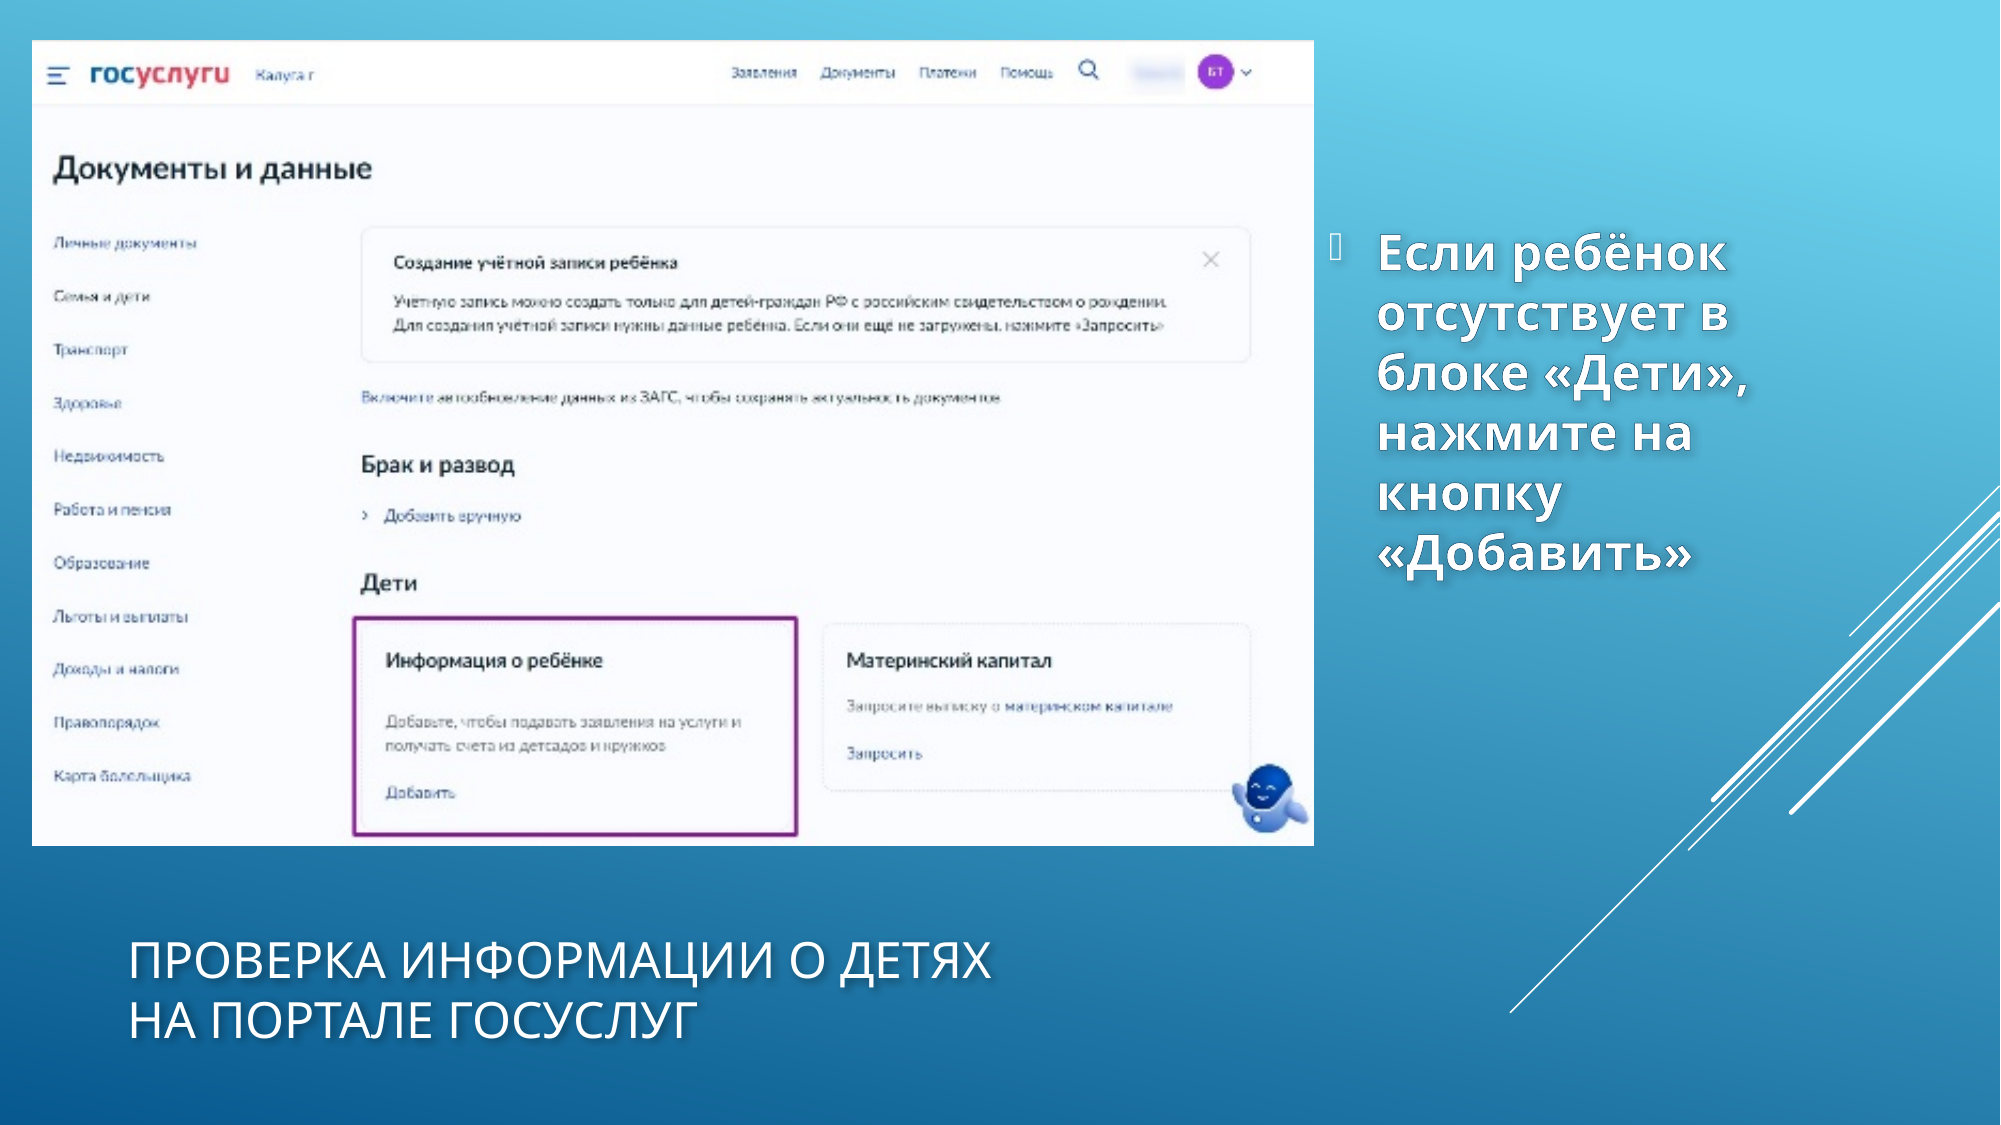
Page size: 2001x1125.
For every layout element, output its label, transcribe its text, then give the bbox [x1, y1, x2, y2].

list Если ребёнок отсутствует в блоке «Дети», нажмите на кнопку «Добавить» [1315, 95, 1875, 706]
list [31, 40, 1315, 846]
title Проверка информации о детях на портале госуслуг [112, 921, 1084, 1056]
